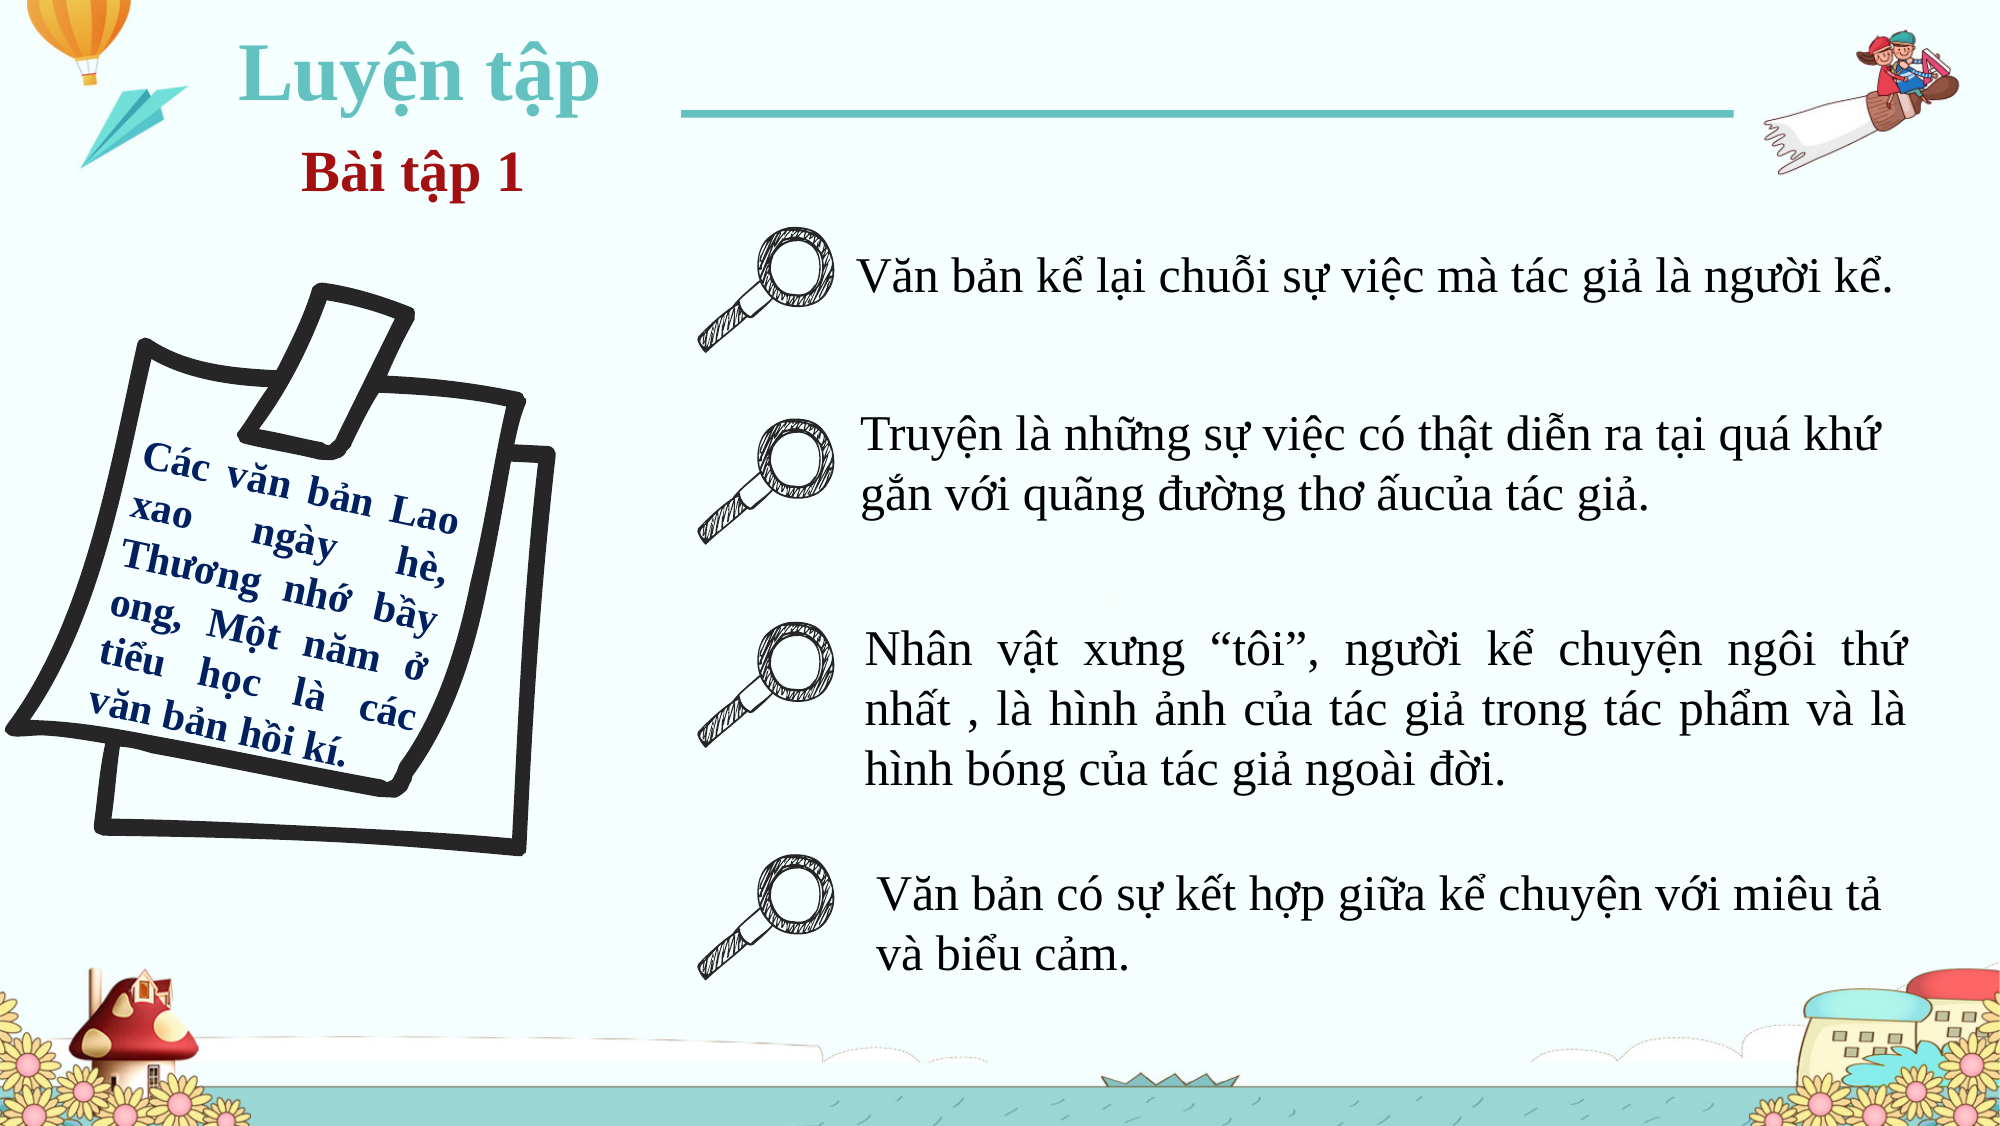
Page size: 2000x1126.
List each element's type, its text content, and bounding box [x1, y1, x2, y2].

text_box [696, 620, 842, 749]
picture [0, 0, 2000, 1126]
text_box [4, 282, 556, 857]
text_box Văn bản kể lại chuỗi sự việc mà tác giả là người kể. [841, 235, 1914, 420]
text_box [696, 225, 842, 354]
text_box Nhân vật xưng “tôi”, người kể chuyện ngôi thứ nhất , là hình ảnh của tác giả trong tác phẩm và là hình bóng của tác giả ngoài đời. [849, 607, 1923, 803]
text_box Các văn bản Lao xao ngày hè, Thương nhớ bầy ong, Một năm ở tiểu học là các văn bản hồi kí. [69, 416, 482, 800]
text_box Văn bản có sự kết hợp giữa kể chuyện với miêu tả và biểu cảm. [861, 853, 1934, 1123]
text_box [696, 417, 842, 545]
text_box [696, 853, 842, 981]
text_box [133, 16, 1734, 204]
text_box Truyện là những sự việc có thật diễn ra tại quá khứ gắn với quãng đường thơ ấucủa tác giả. [845, 393, 1919, 663]
